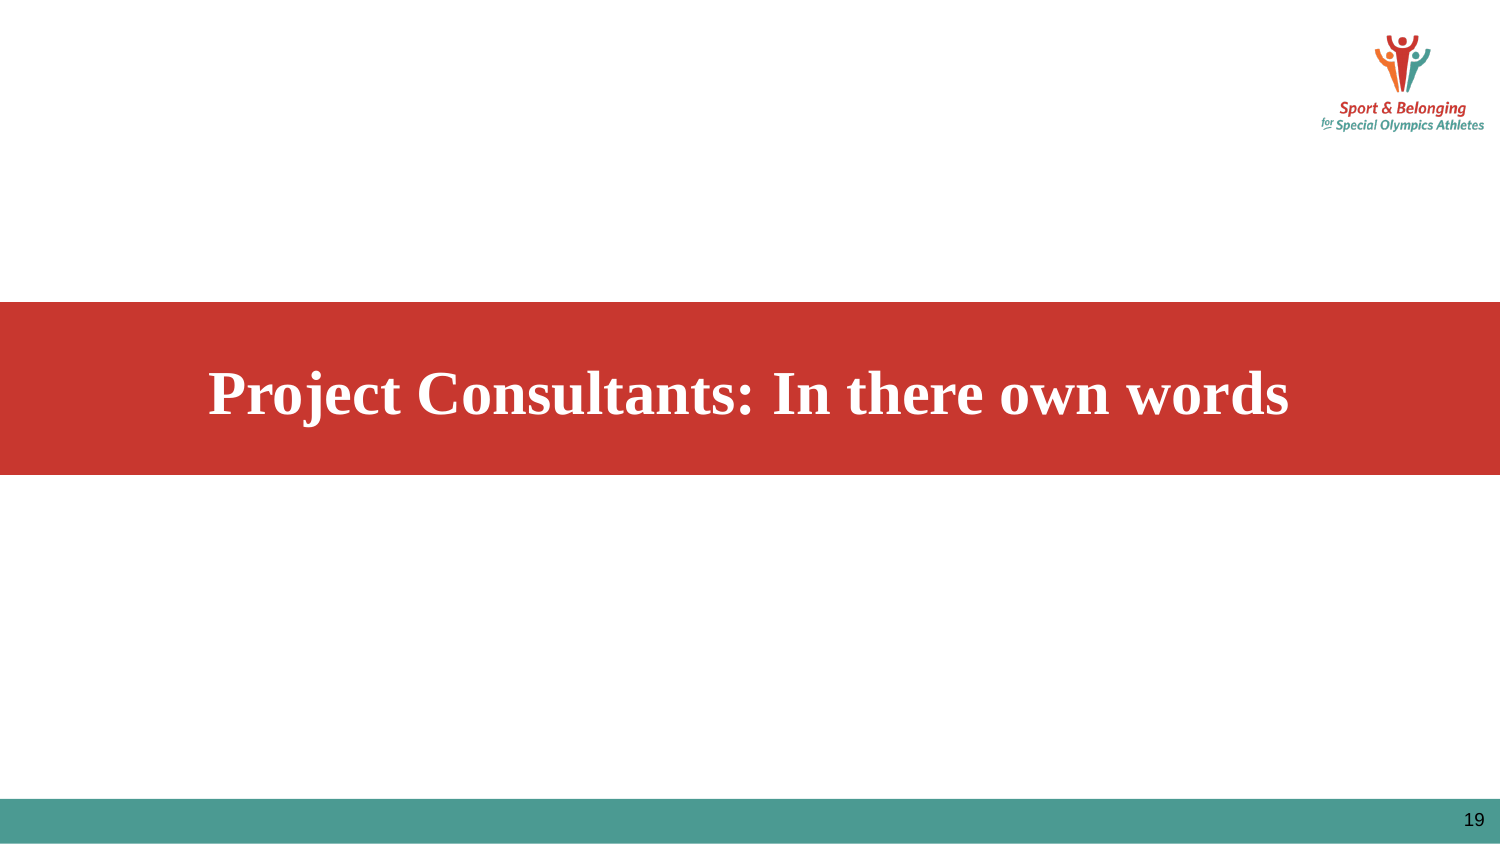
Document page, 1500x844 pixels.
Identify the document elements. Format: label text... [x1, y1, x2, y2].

picture [1305, 8, 1500, 159]
slide_number 19 [1162, 794, 1500, 844]
picture [0, 302, 1500, 475]
